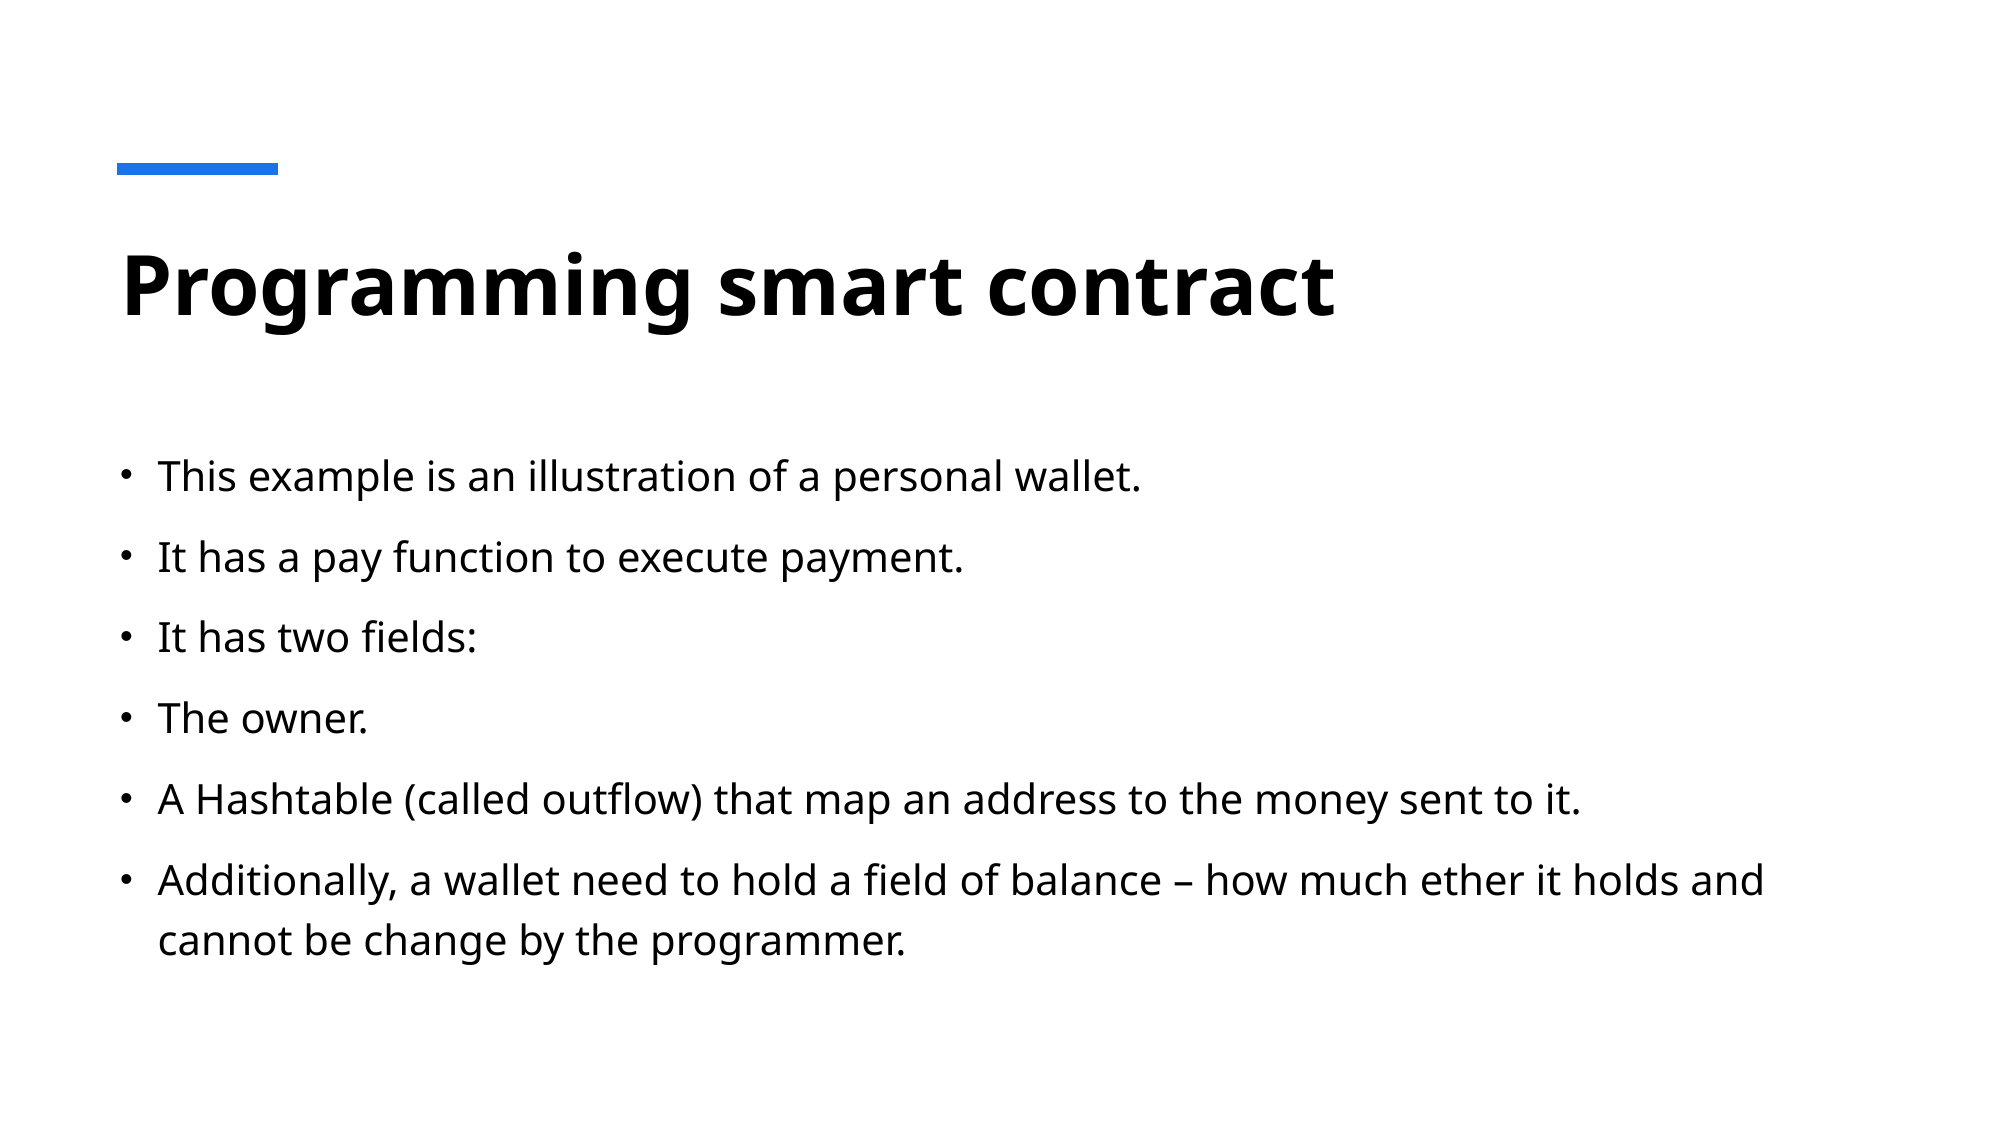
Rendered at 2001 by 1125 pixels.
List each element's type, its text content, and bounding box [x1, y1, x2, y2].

title Programming smart contract [105, 224, 1892, 405]
list This example is an illustration of a personal wallet. It has a pay function to execute payment. It has two fields: The owner. A Hashtable (called outflow) that map an address to the money sent to it. Additionally, a wallet need to hold a field of balance – how much ether it holds and cannot be change by the programmer. [105, 431, 1892, 1017]
